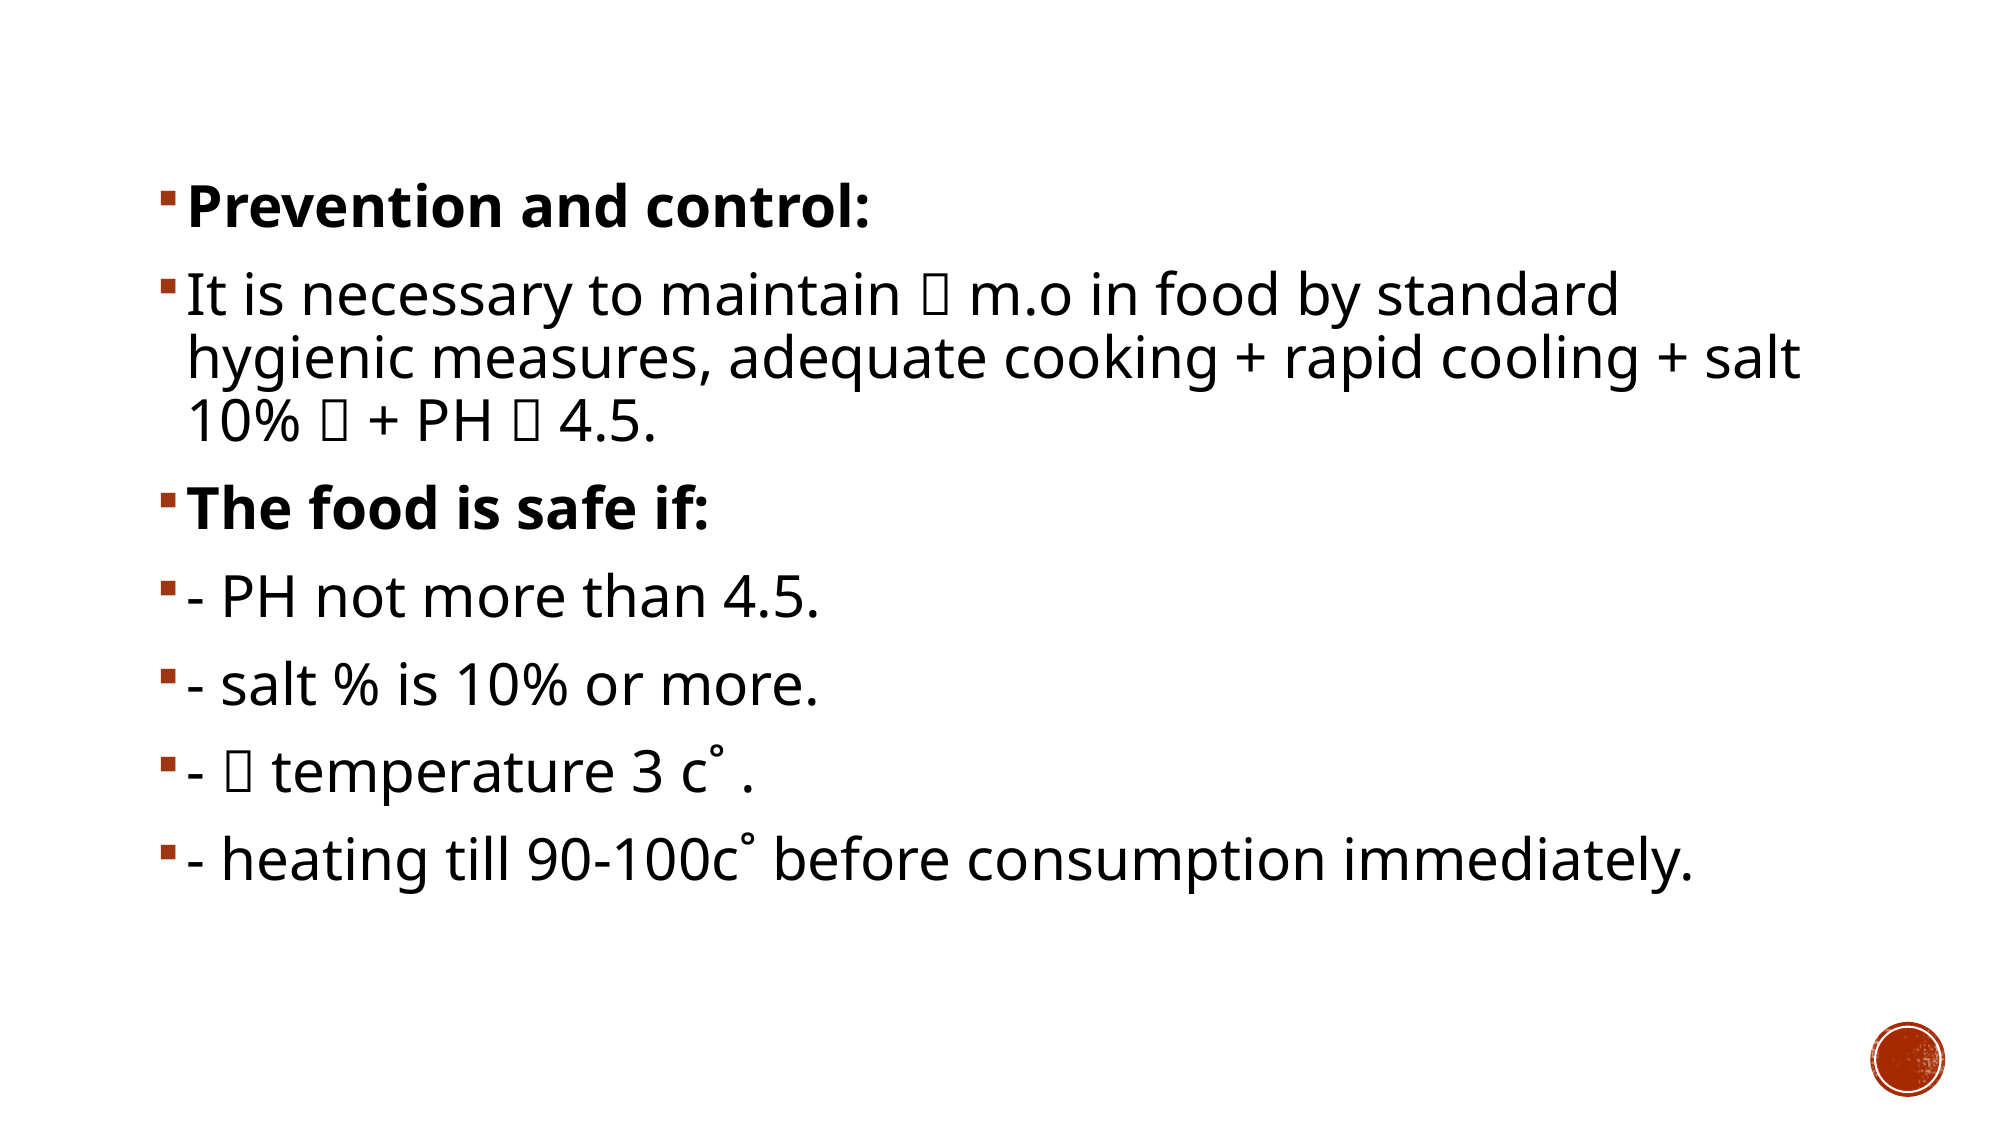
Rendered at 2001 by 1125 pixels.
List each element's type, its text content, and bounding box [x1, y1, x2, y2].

list Prevention and control: It is necessary to maintain  m.o in food by standard hygienic measures, adequate cooking + rapid cooling + salt 10%  + PH  4.5. The food is safe if: - PH not more than 4.5. - salt % is 10% or more. -  temperature 3 c˚ . - heating till 90-100c˚ before consumption immediately. [141, 169, 1867, 884]
